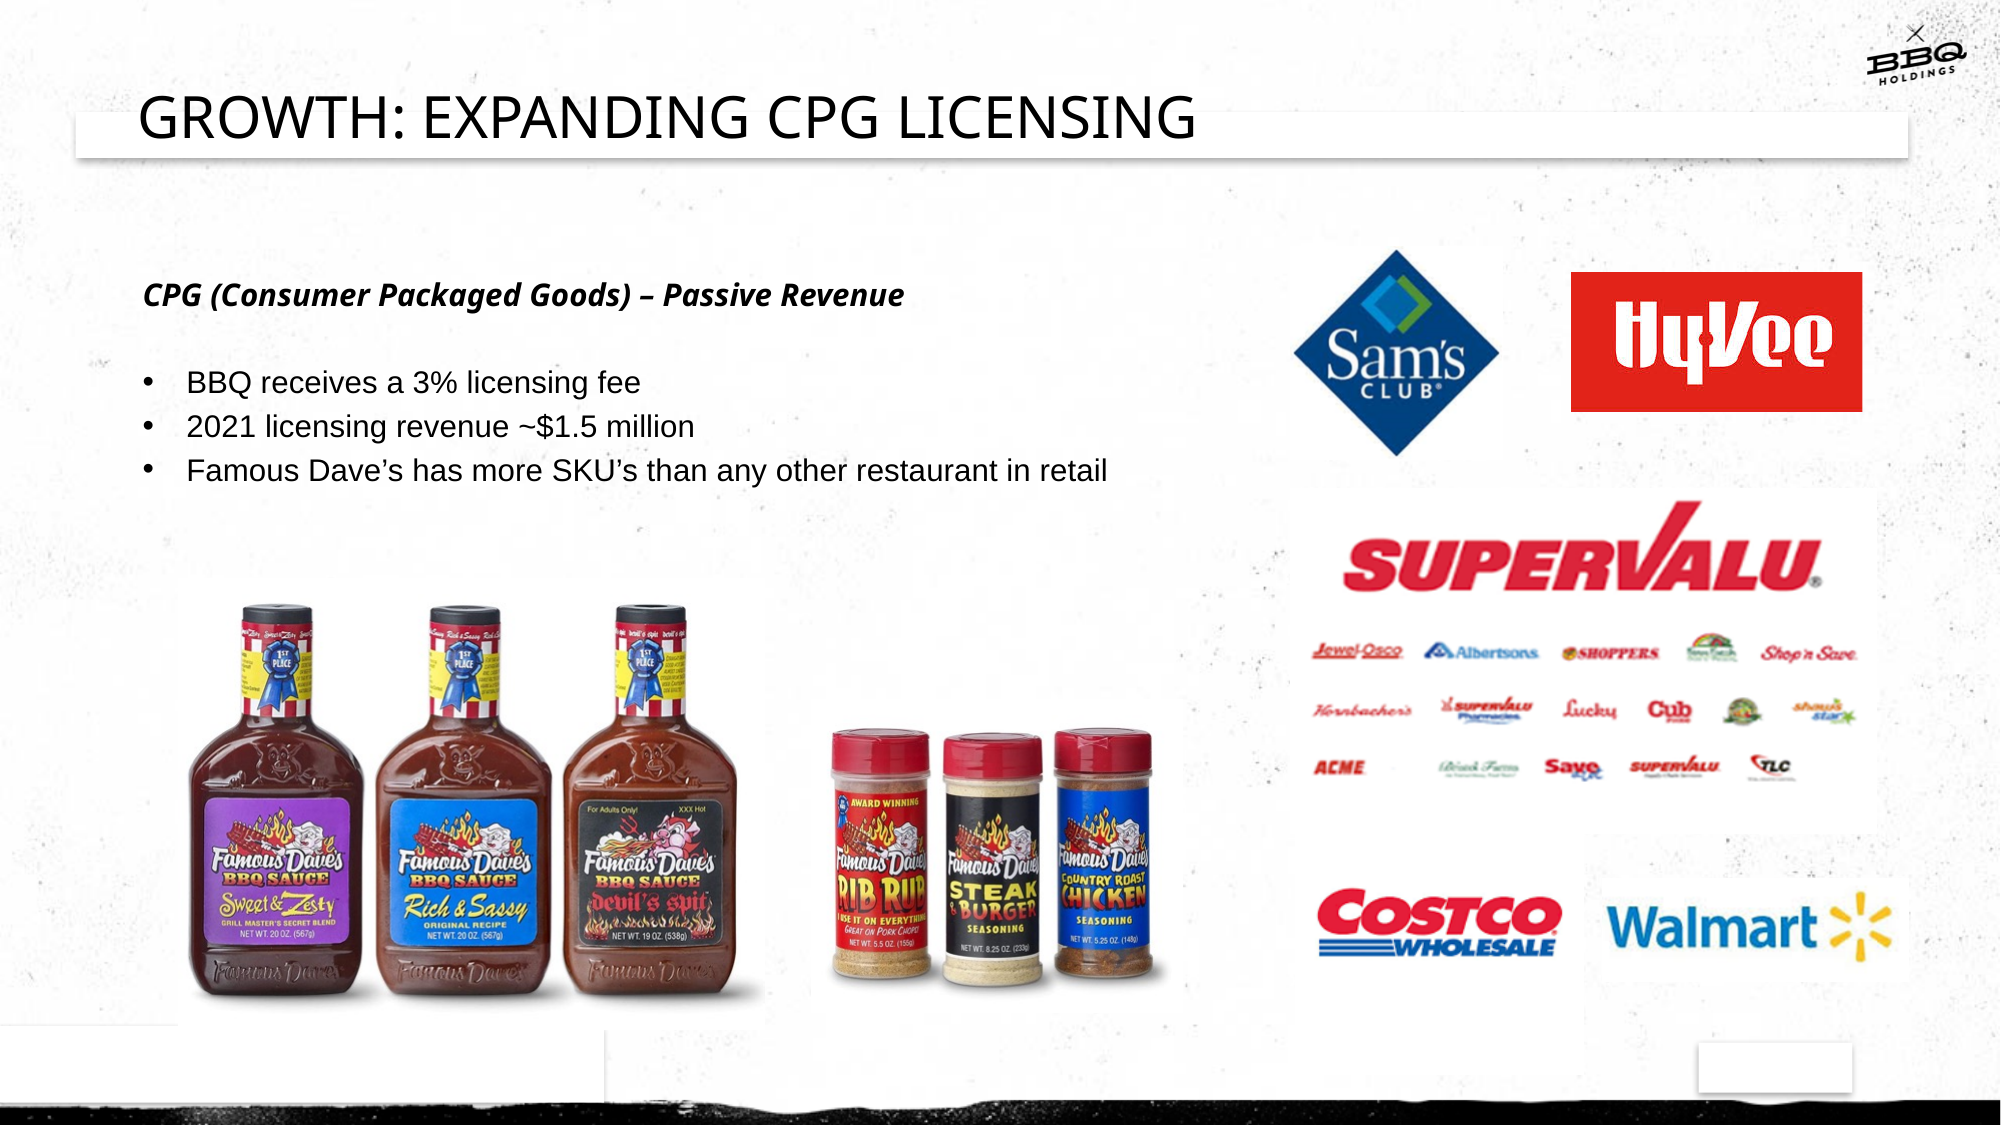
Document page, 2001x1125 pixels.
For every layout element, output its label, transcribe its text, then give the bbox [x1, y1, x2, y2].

picture [0, 0, 2001, 1125]
title GROWTH: EXPANDING CPG LICENSING [137, 0, 1863, 151]
list CPG (Consumer Packaged Goods) – Passive Revenue BBQ receives a 3% licensing fee 2021 licensing revenue ~$1.5 million Famous Dave’s has more SKU’s than any other restaurant in retail [89, 275, 1572, 489]
